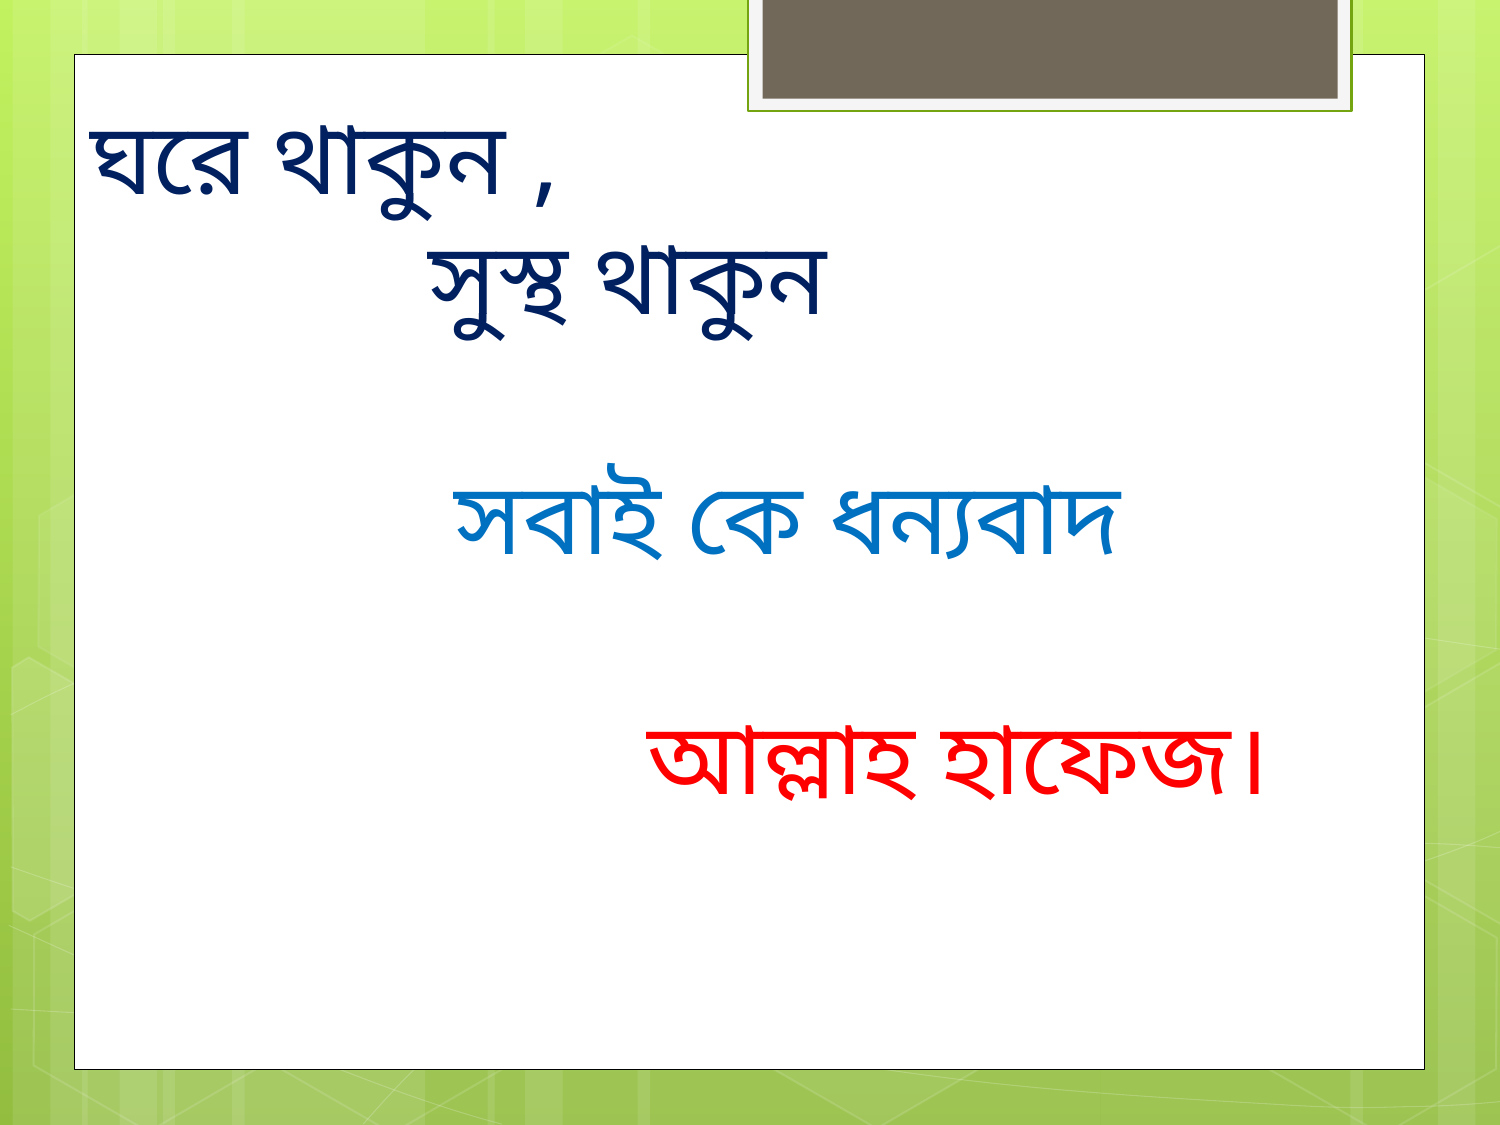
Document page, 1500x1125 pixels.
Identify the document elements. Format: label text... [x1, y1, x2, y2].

text_box ঘরে থাকুন , সুস্থ থাকুন সবাই কে ধন্যবাদ আল্লাহ হাফেজ। [50, 87, 1425, 822]
